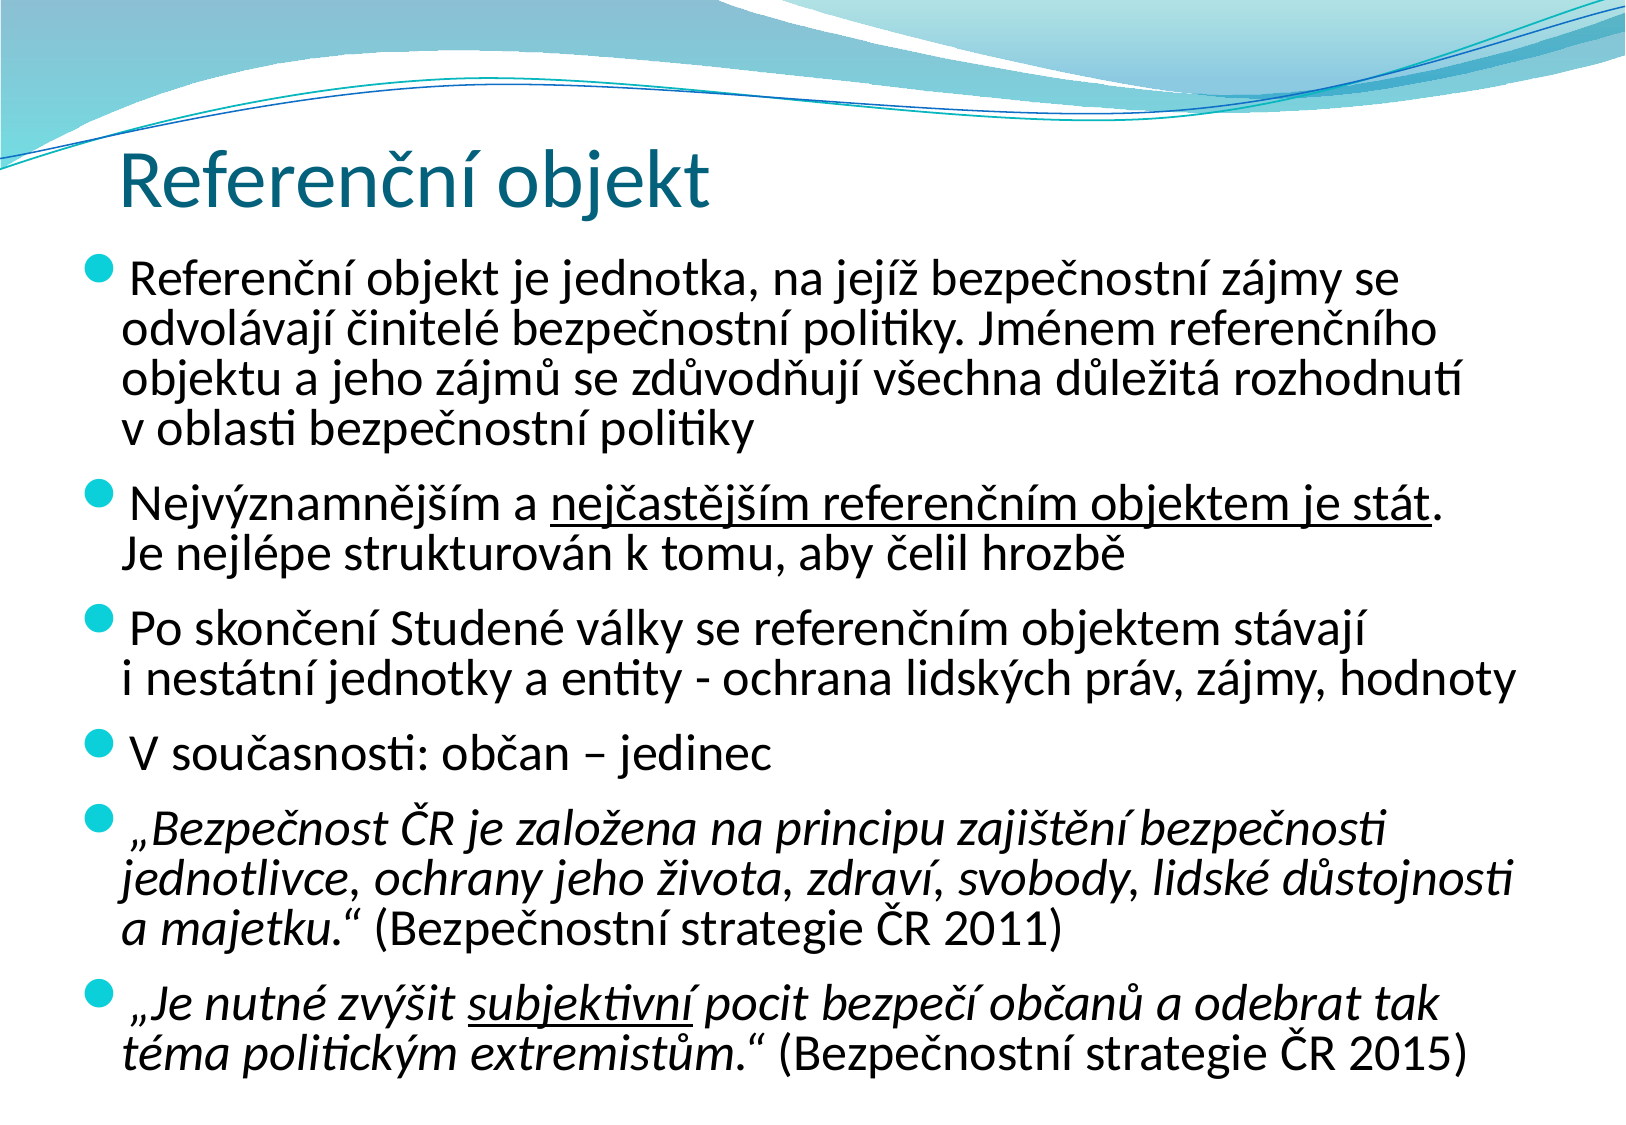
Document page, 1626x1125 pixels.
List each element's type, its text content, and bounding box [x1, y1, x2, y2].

list Referenční objekt je jednotka, na jejíž bezpečnostní zájmy se odvolávají činitelé bezpečnostní politiky. Jménem referenčního objektu a jeho zájmů se zdůvodňují všechna důležitá rozhodnutí v oblasti bezpečnostní politiky Nejvýznamnějším a nejčastějším referenčním objektem je stát. Je nejlépe strukturován k tomu, aby čelil hrozbě Po skončení Studené války se referenčním objektem stávají i nestátní jednotky a entity - ochrana lidských práv, zájmy, hodnoty V současnosti: občan – jedinec „Bezpečnost ČR je založena na principu zajištění bezpečnosti jednotlivce, ochrany jeho života, zdraví, svobody, lidské důstojnosti a majetku.“ (Bezpečnostní strategie ČR 2011) „Je nutné zvýšit subjektivní pocit bezpečí občanů a odebrat tak téma politickým extremistům.“ (Bezpečnostní strategie ČR 2015) [64, 247, 1560, 1081]
title Referenční objekt [118, 129, 1512, 225]
